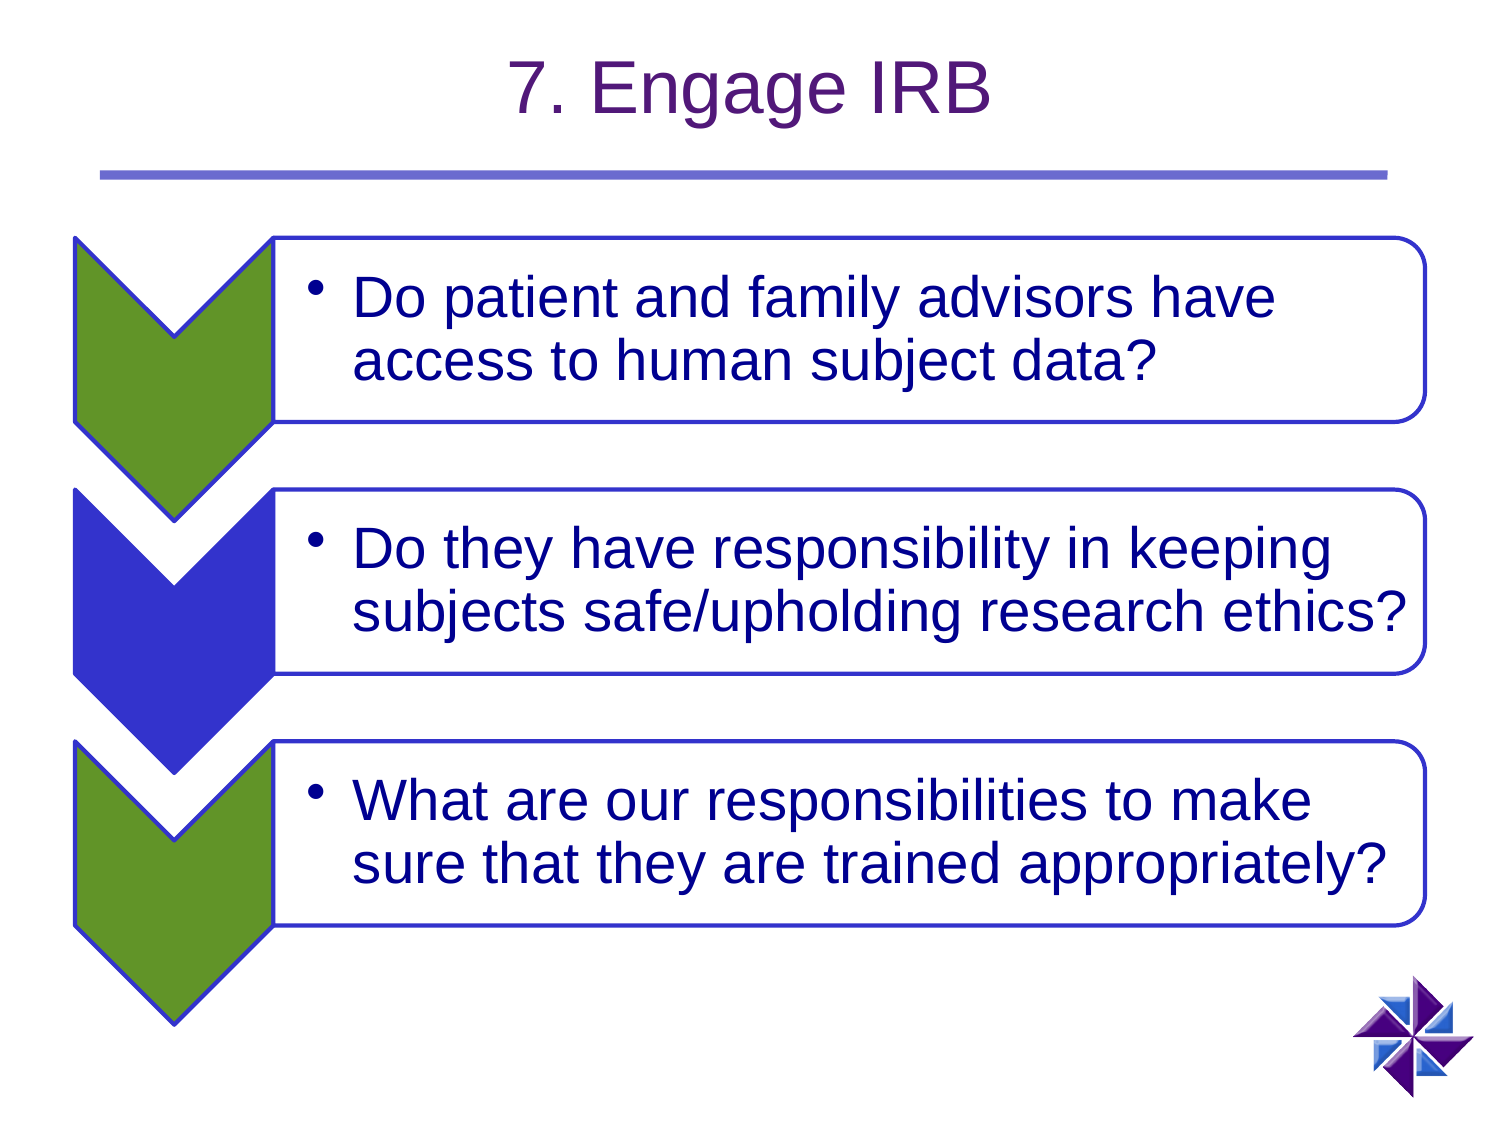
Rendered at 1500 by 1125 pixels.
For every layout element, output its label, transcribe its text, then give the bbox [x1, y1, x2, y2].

picture [1350, 973, 1476, 1100]
title 7. Engage IRB [75, 45, 1425, 233]
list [74, 237, 1426, 1026]
